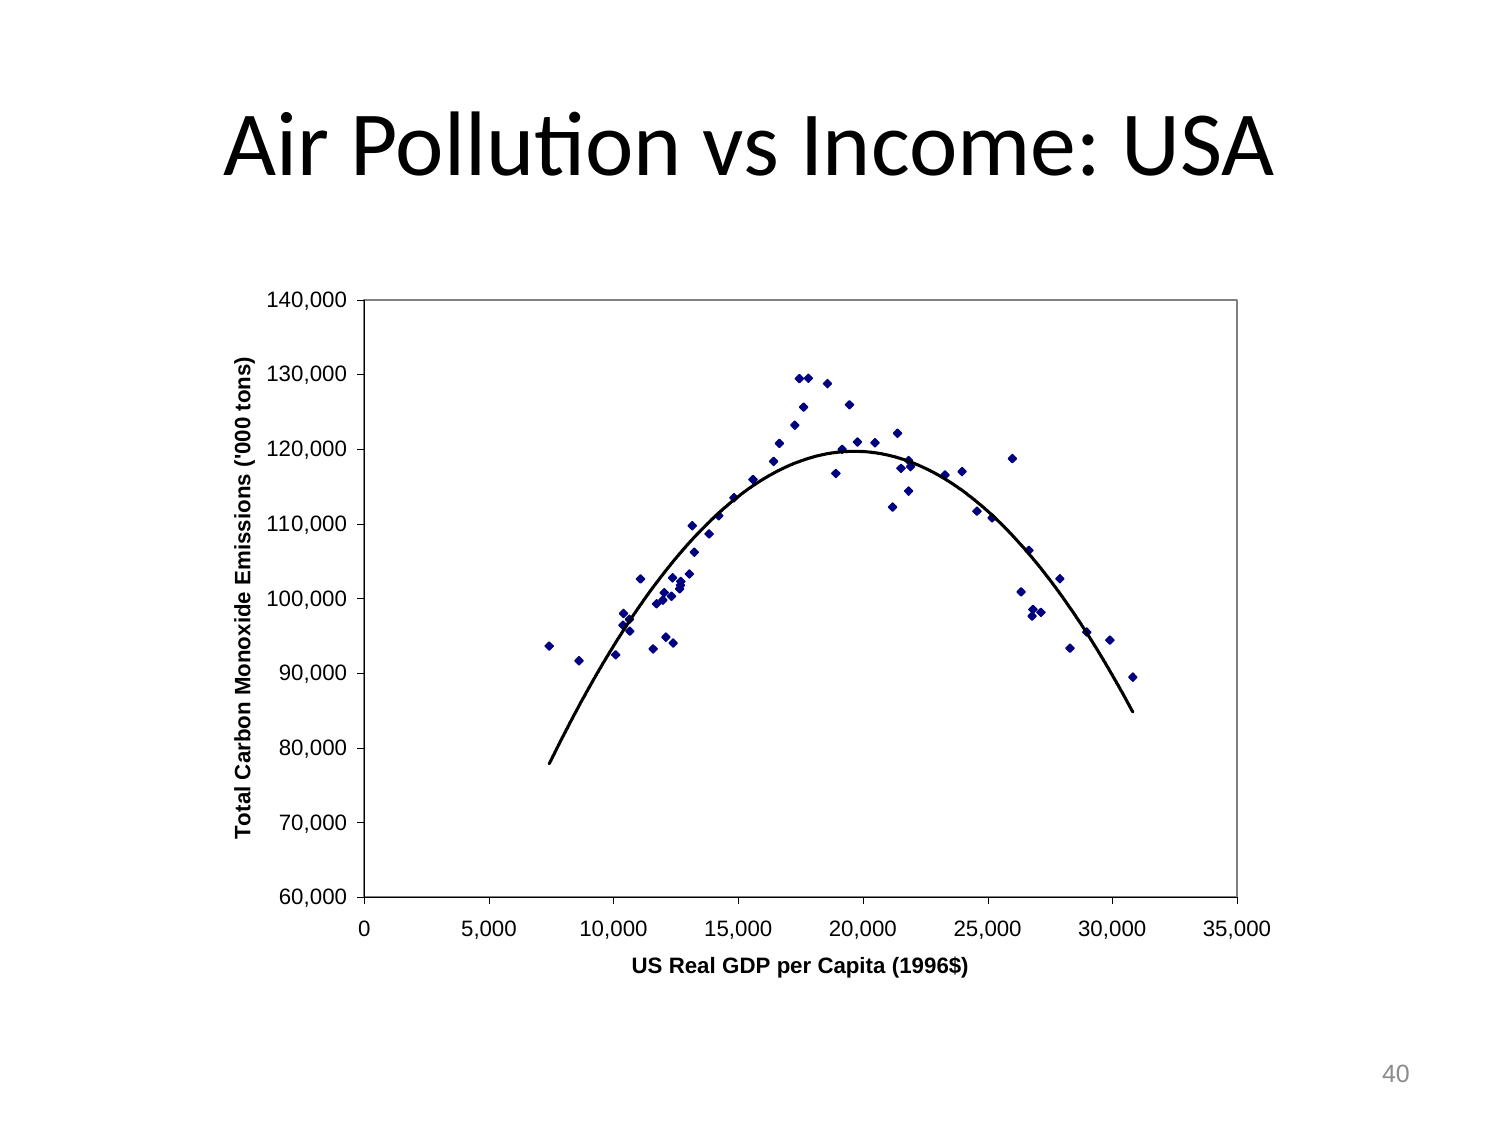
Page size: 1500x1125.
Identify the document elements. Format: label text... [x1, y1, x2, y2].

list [206, 262, 1294, 1006]
slide_number 40 [1074, 1042, 1425, 1103]
title Air Pollution vs Income: USA [75, 45, 1425, 233]
